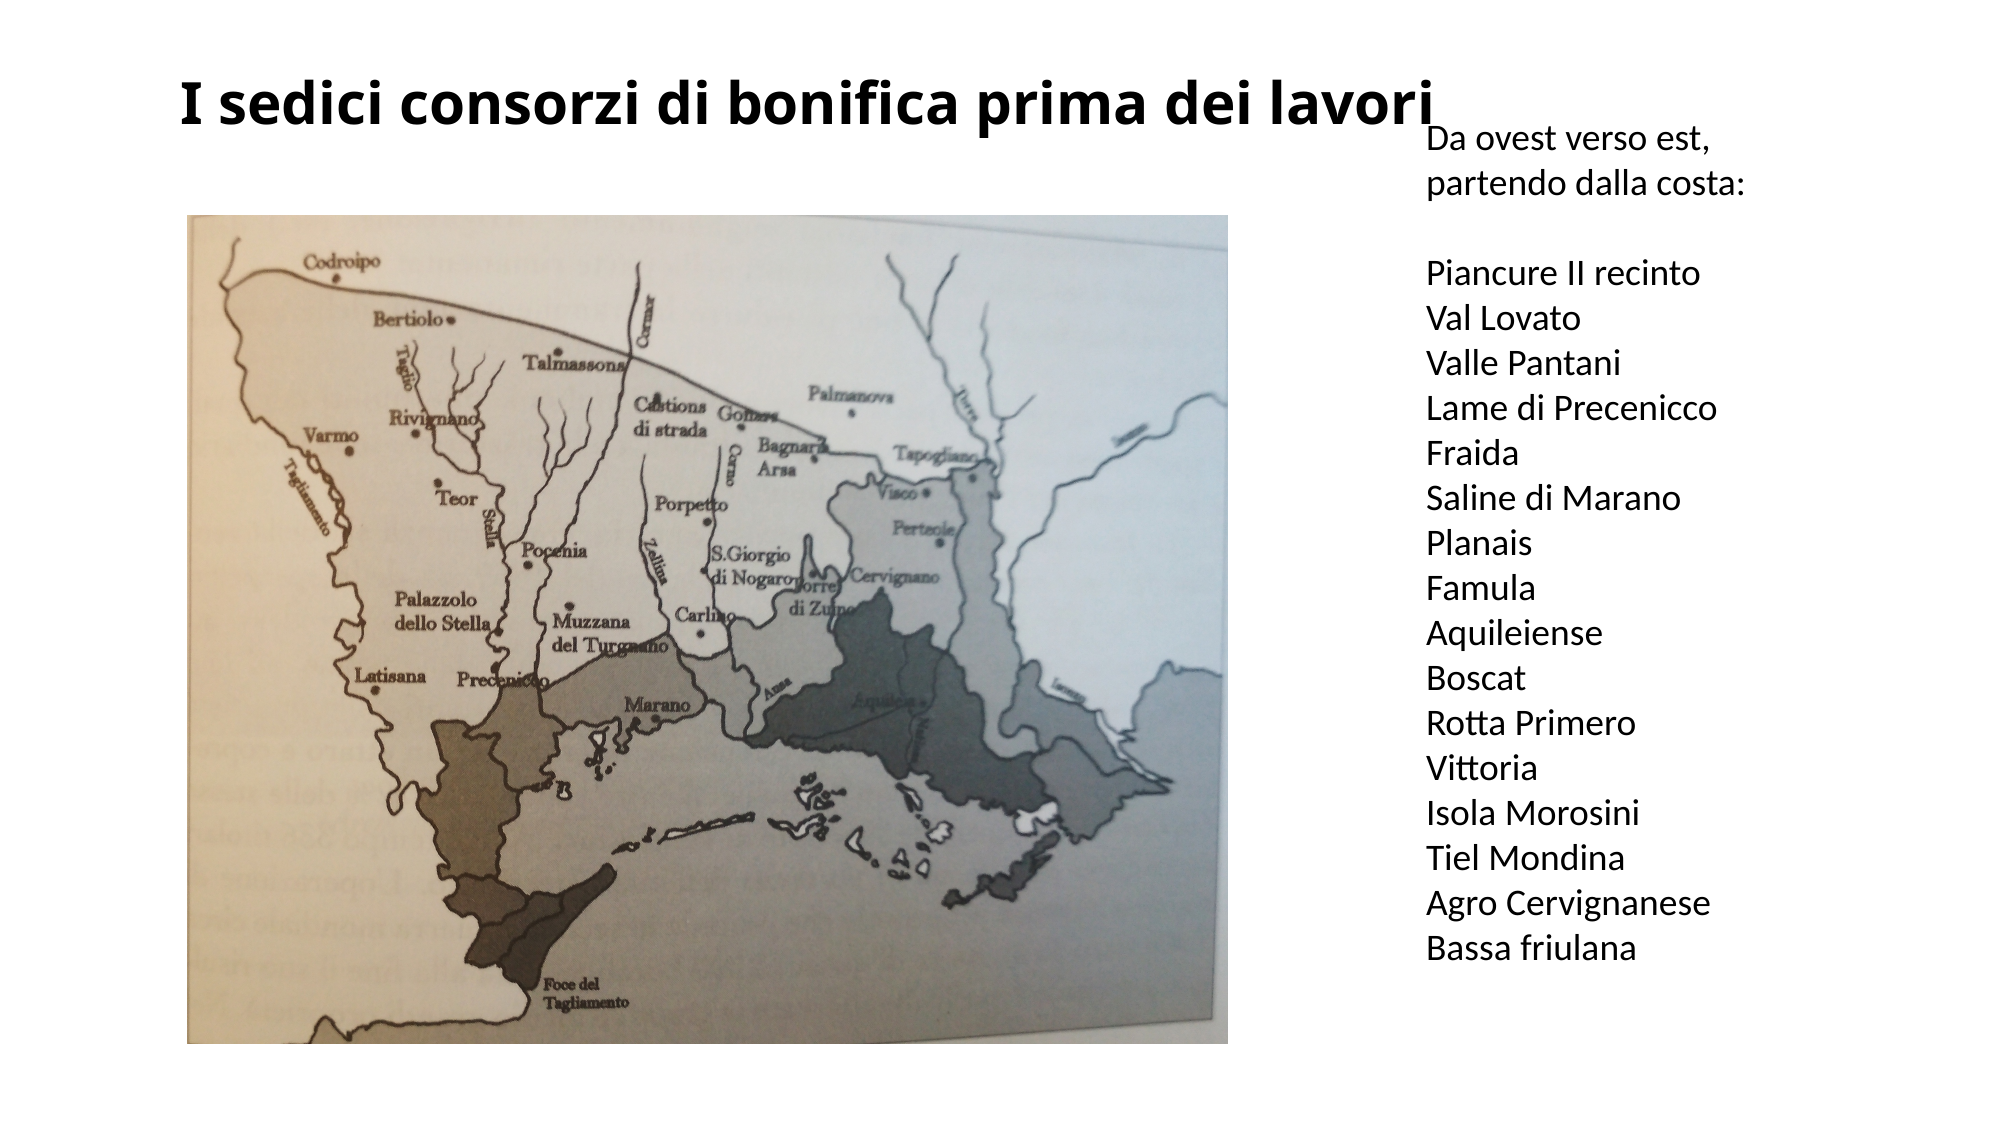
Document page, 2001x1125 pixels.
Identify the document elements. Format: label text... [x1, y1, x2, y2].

title I sedici consorzi di bonifica prima dei lavori [165, 36, 1487, 176]
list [187, 215, 1228, 1044]
text_box Da ovest verso est, partendo dalla costa: Piancure II recinto Val Lovato Valle Pantani Lame di Precenicco Fraida Saline di Marano Planais Famula Aquileiense Boscat Rotta Primero Vittoria Isola Morosini Tiel Mondina Agro Cervignanese Bassa friulana [1411, 105, 1789, 1021]
